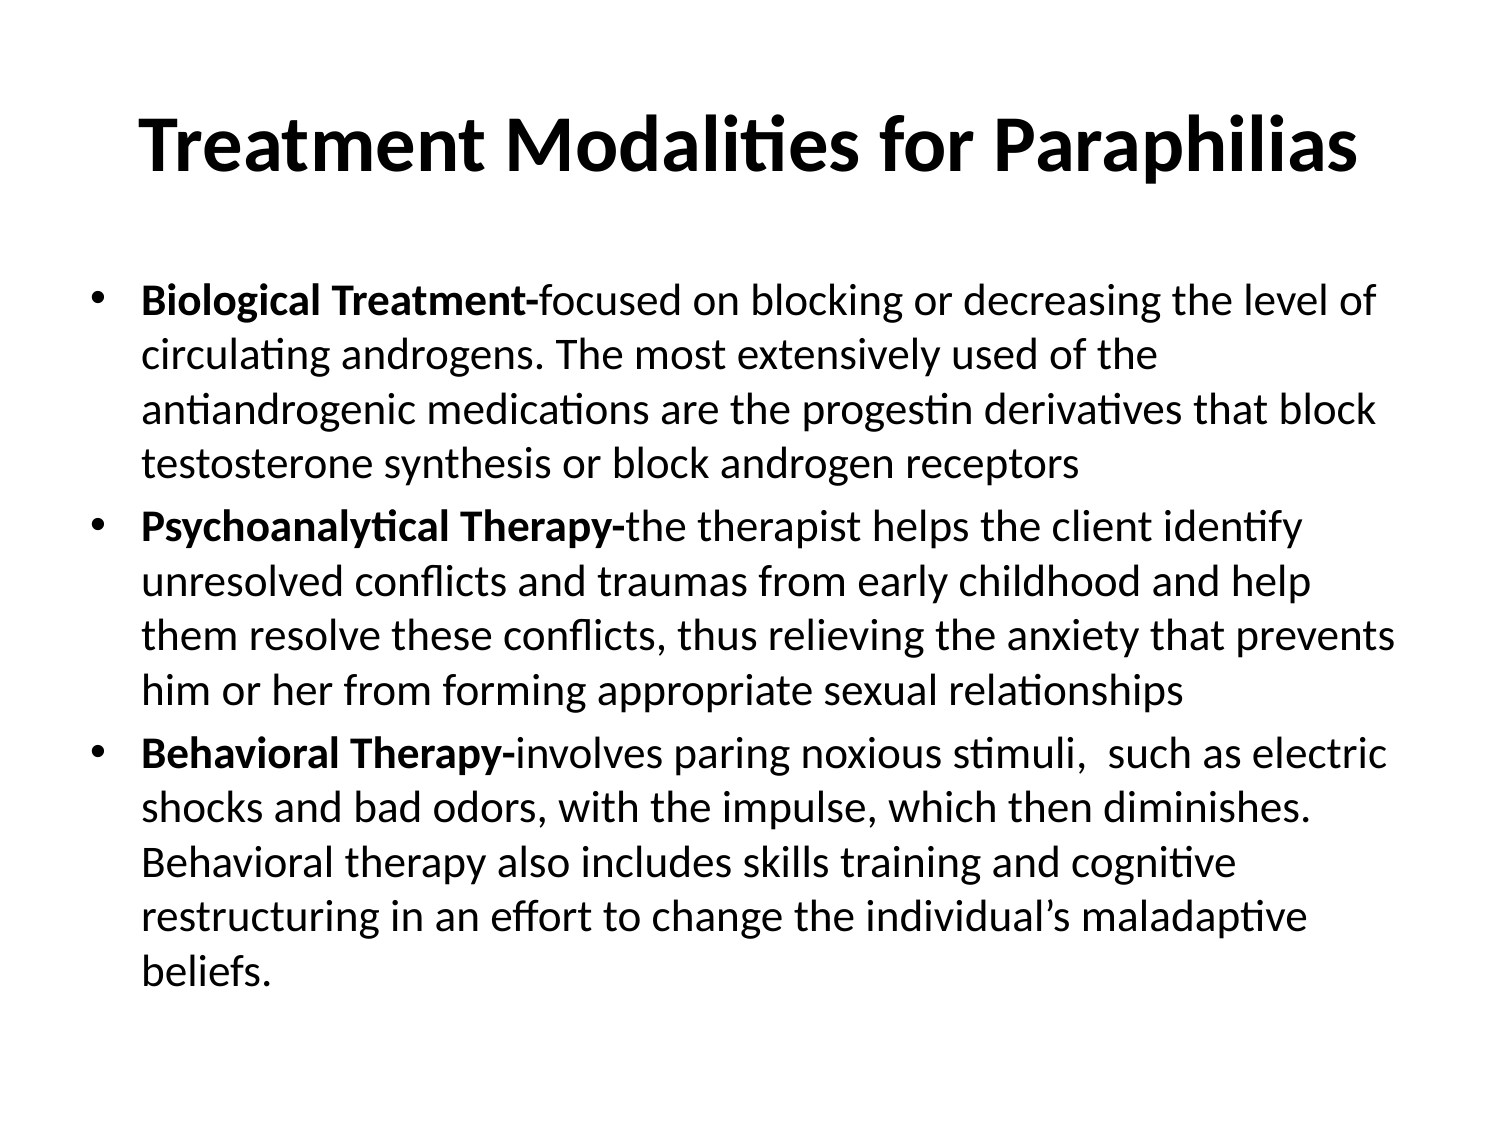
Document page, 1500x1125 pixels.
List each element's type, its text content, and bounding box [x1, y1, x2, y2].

list Biological Treatment-focused on blocking or decreasing the level of circulating androgens. The most extensively used of the antiandrogenic medications are the progestin derivatives that block testosterone synthesis or block androgen receptors Psychoanalytical Therapy-the therapist helps the client identify unresolved conflicts and traumas from early childhood and help them resolve these conflicts, thus relieving the anxiety that prevents him or her from forming appropriate sexual relationships Behavioral Therapy-involves paring noxious stimuli, such as electric shocks and bad odors, with the impulse, which then diminishes. Behavioral therapy also includes skills training and cognitive restructuring in an effort to change the individual’s maladaptive beliefs. [75, 262, 1425, 1005]
title Treatment Modalities for Paraphilias [75, 45, 1425, 233]
